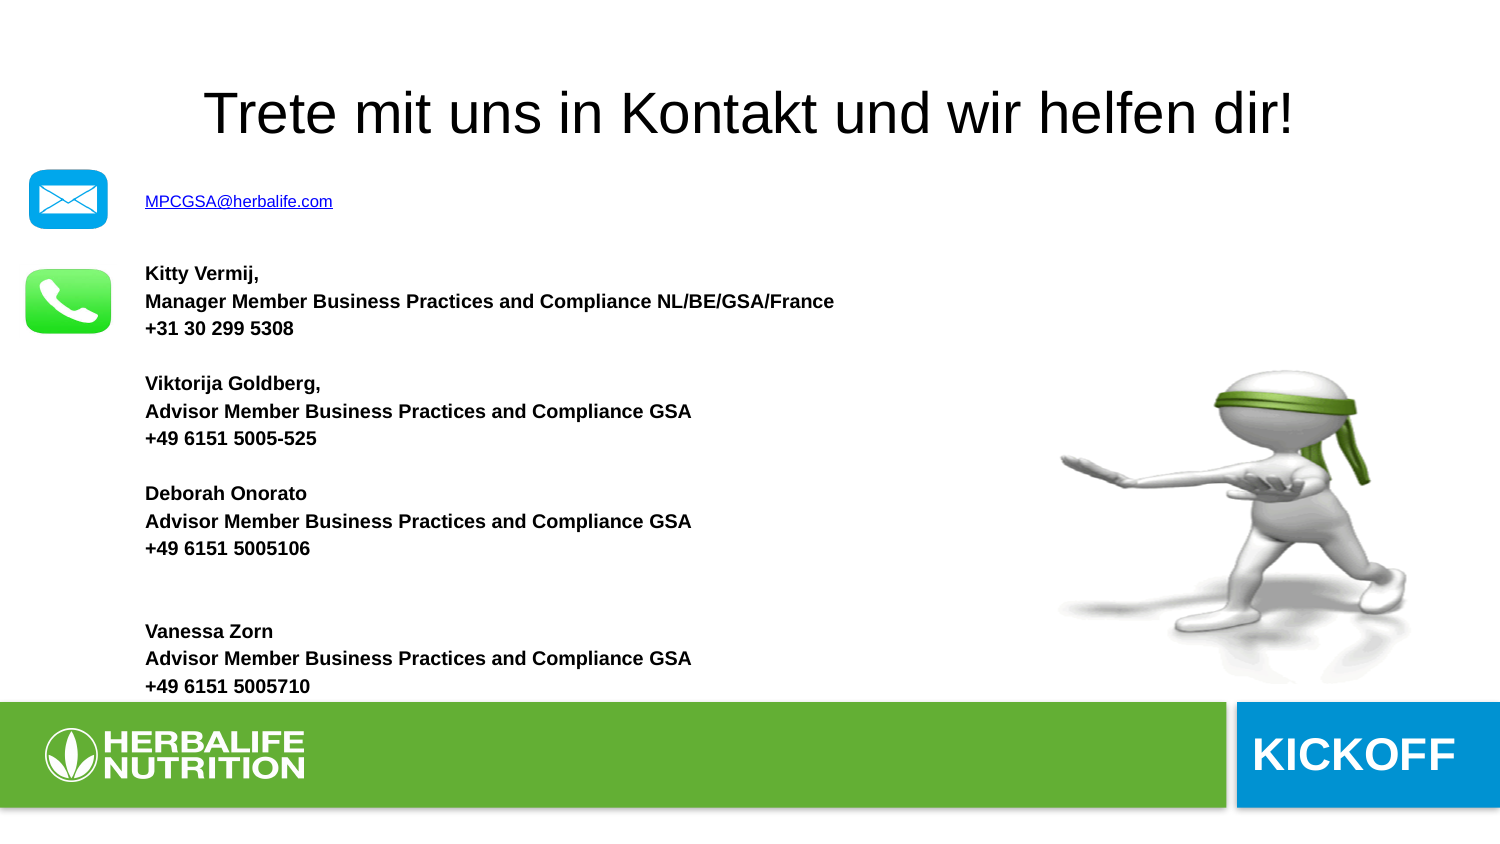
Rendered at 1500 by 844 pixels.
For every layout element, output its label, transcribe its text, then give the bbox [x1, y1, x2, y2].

picture [1033, 359, 1462, 691]
title Trete mit uns in Kontakt und wir helfen dir! [0, 12, 1500, 138]
list MPCGSA@herbalife.com Kitty Vermij, Manager Member Business Practices and Compliance NL/BE/GSA/France +31 30 299 5308 Viktorija Goldberg, Advisor Member Business Practices and Compliance GSA +49 6151 5005-525 Deborah Onorato Advisor Member Business Practices and Compliance GSA +49 6151 5005106 Vanessa Zorn Advisor Member Business Practices and Compliance GSA +49 6151 5005710 [112, 157, 1435, 732]
picture [18, 264, 117, 338]
picture [23, 165, 113, 233]
picture [45, 728, 304, 782]
